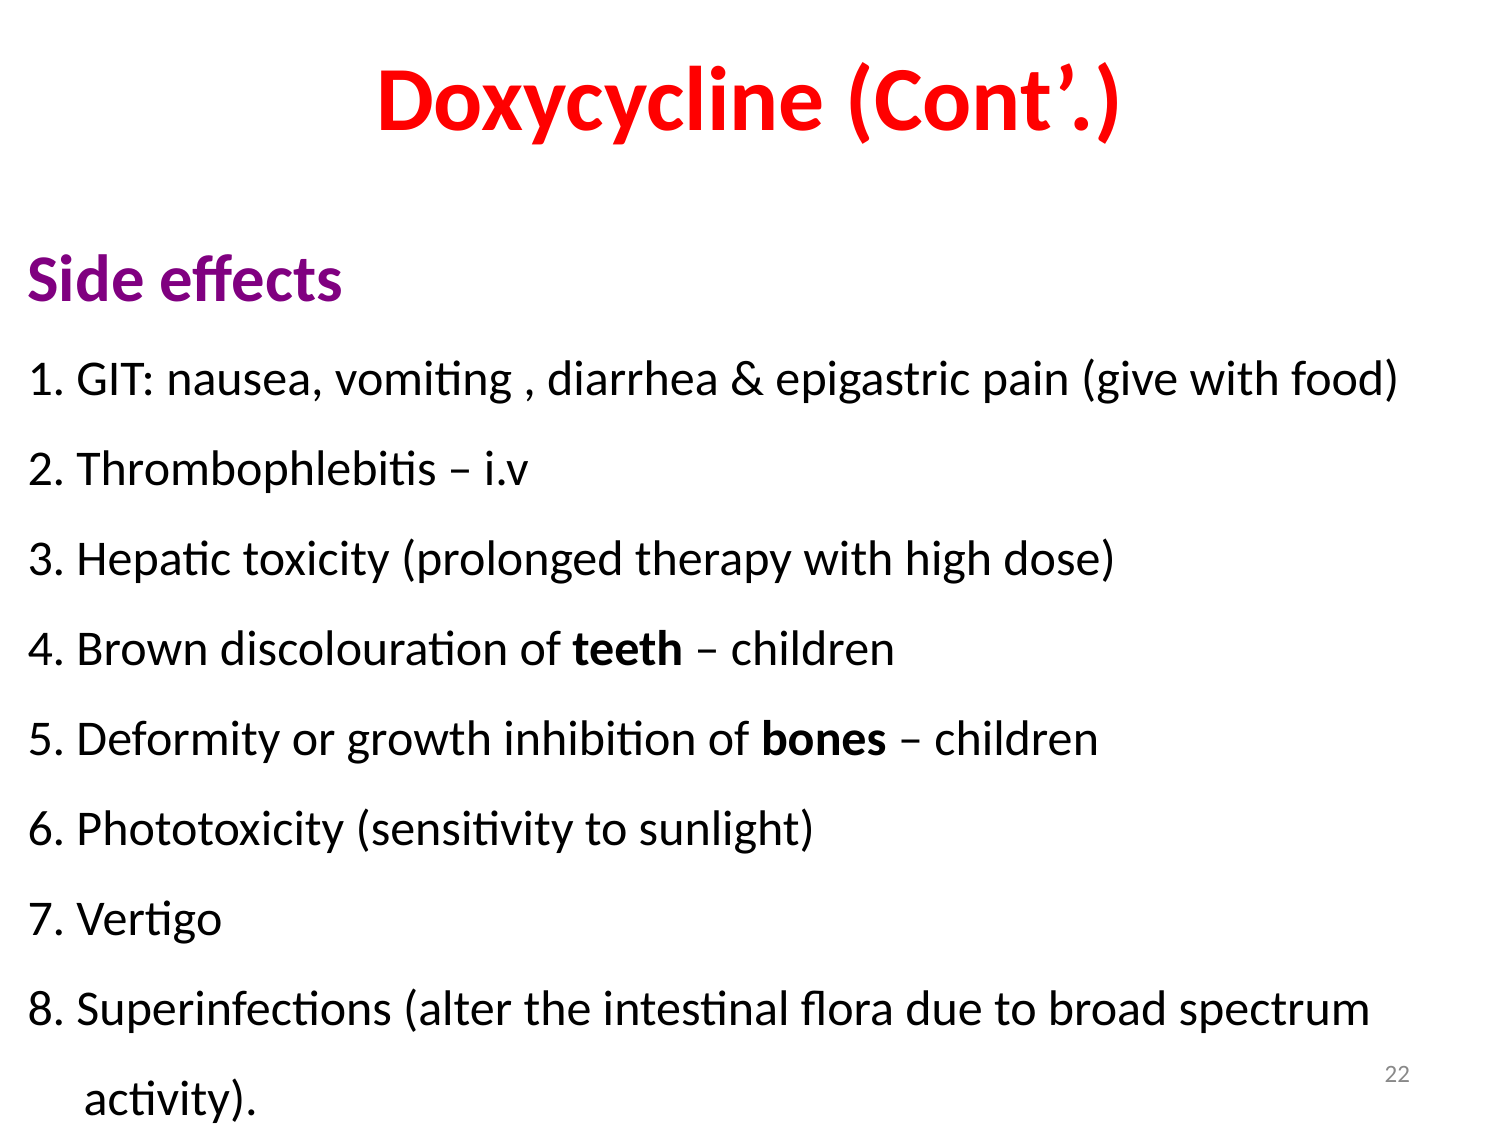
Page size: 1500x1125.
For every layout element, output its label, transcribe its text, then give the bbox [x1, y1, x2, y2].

slide_number 22 [1074, 1042, 1425, 1103]
list Side effects 1. GIT: nausea, vomiting , diarrhea & epigastric pain (give with food) 2. Thrombophlebitis – i.v 3. Hepatic toxicity (prolonged therapy with high dose) 4. Brown discolouration of teeth – children 5. Deformity or growth inhibition of bones – children 6. Phototoxicity (sensitivity to sunlight) 7. Vertigo 8. Superinfections (alter the intestinal flora due to broad spectrum activity). [12, 187, 1475, 1125]
title Doxycycline (Cont’.) [75, 0, 1425, 187]
